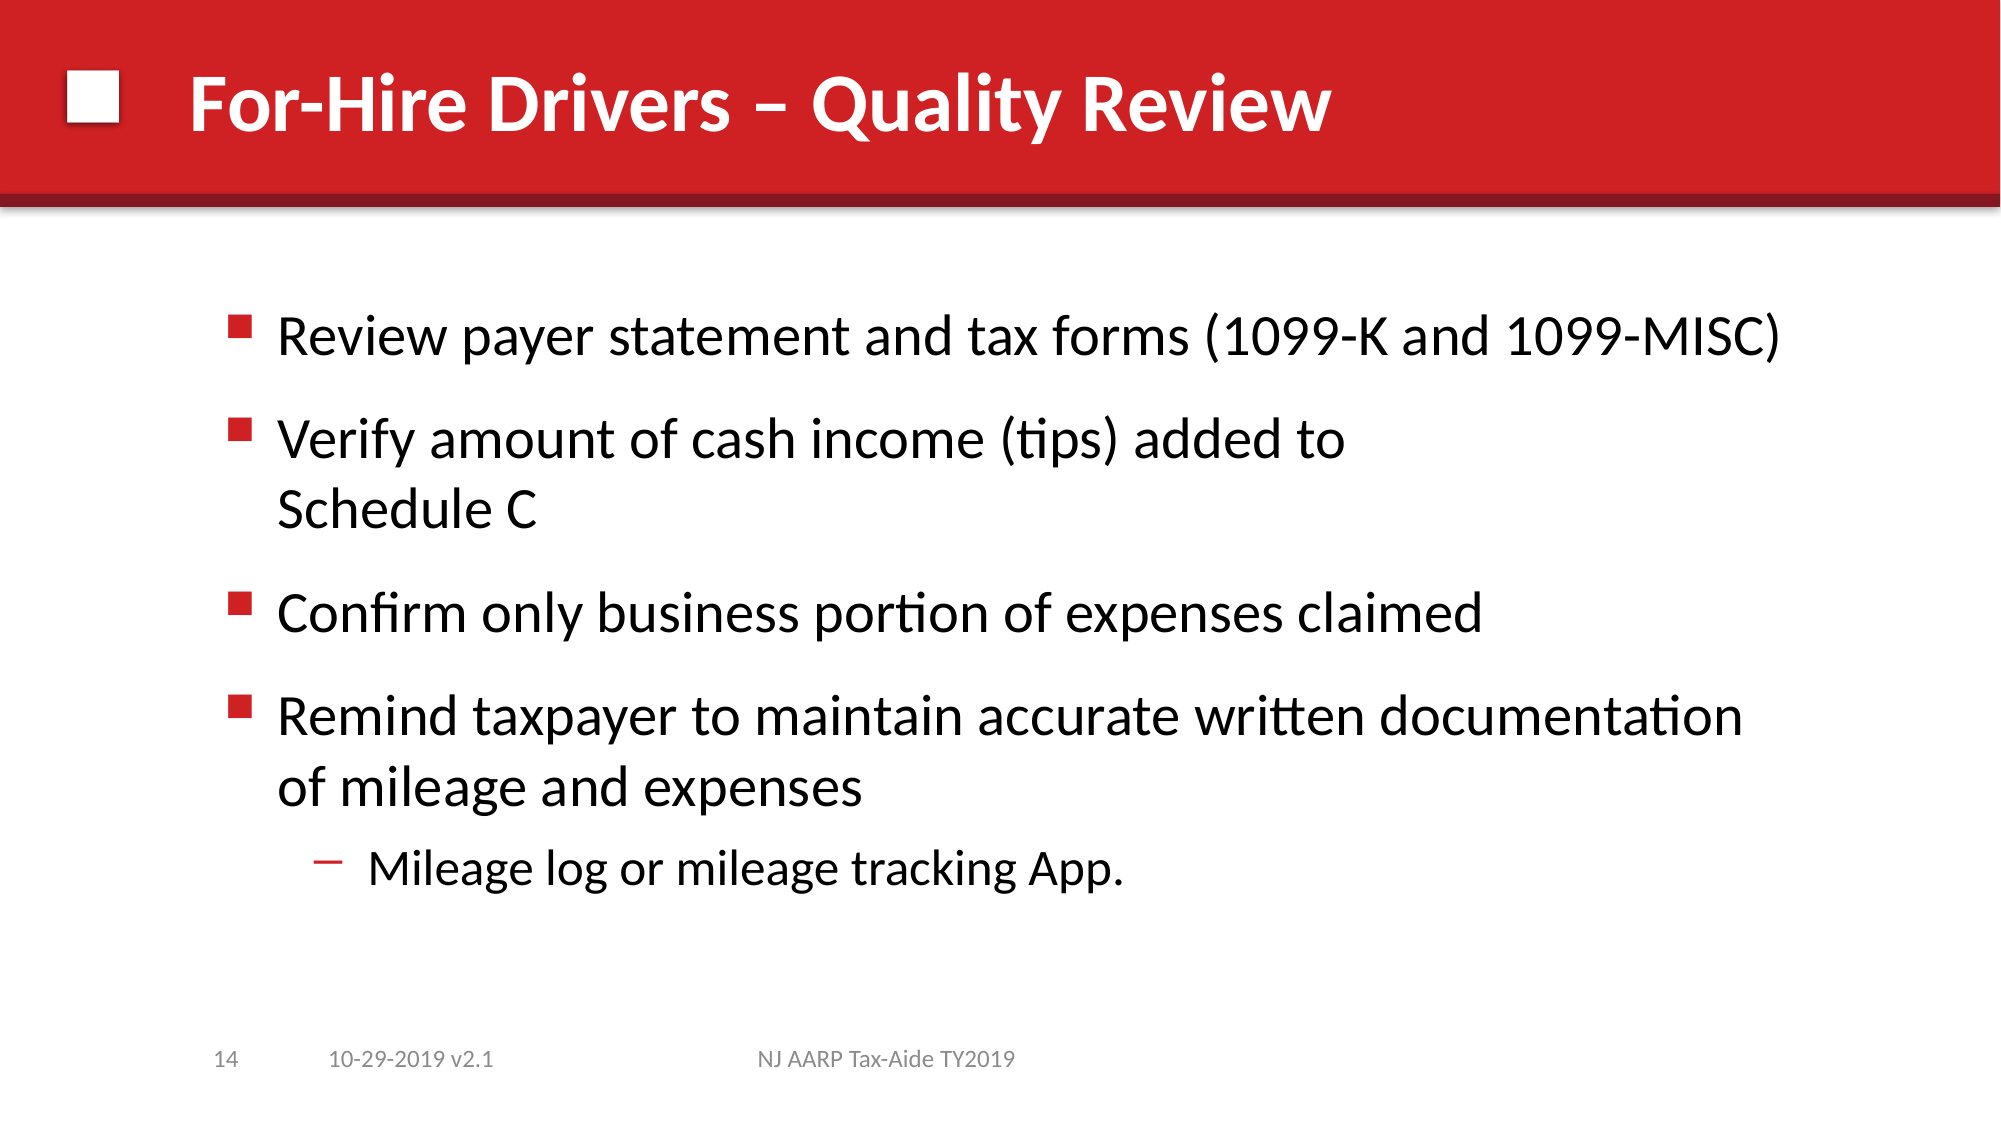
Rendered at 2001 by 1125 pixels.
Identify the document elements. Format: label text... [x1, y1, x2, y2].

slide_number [313, 1027, 532, 1088]
footer NJ AARP Tax-Aide TY2019 [570, 1027, 1204, 1088]
slide_number 14 [99, 1027, 254, 1088]
list Review payer statement and tax forms (1099-K and 1099-MISC) Verify amount of cash income (tips) added to Schedule C Confirm only business portion of expenses claimed Remind taxpayer to maintain accurate written documentation of mileage and expenses Mileage log or mileage tracking App. [209, 288, 1810, 949]
title For-Hire Drivers – Quality Review [174, 4, 1775, 193]
